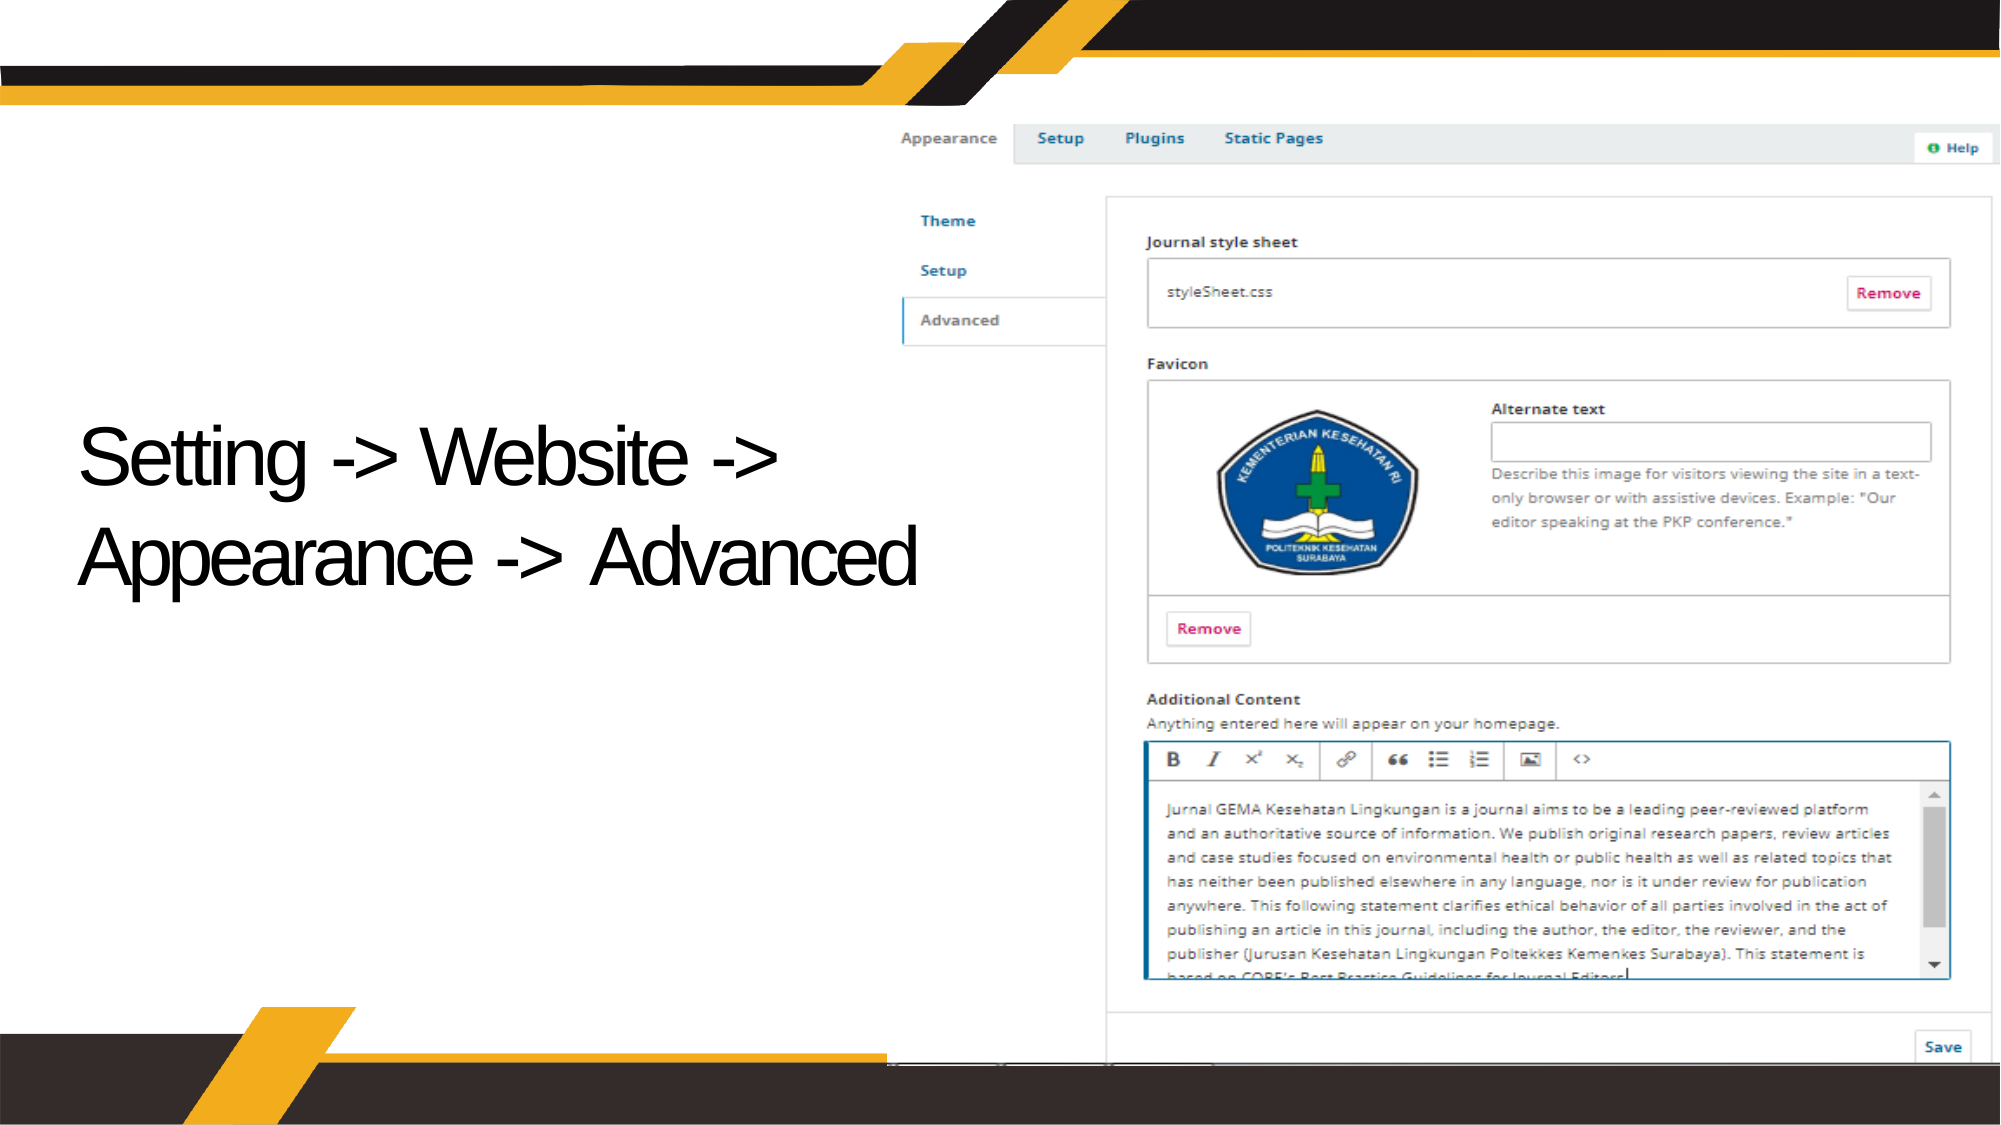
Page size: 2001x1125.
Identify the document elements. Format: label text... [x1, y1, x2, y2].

picture [0, 0, 2000, 106]
picture [0, 124, 2000, 1125]
title Setting -> Website -> Appearance -> Advanced [75, 399, 882, 603]
